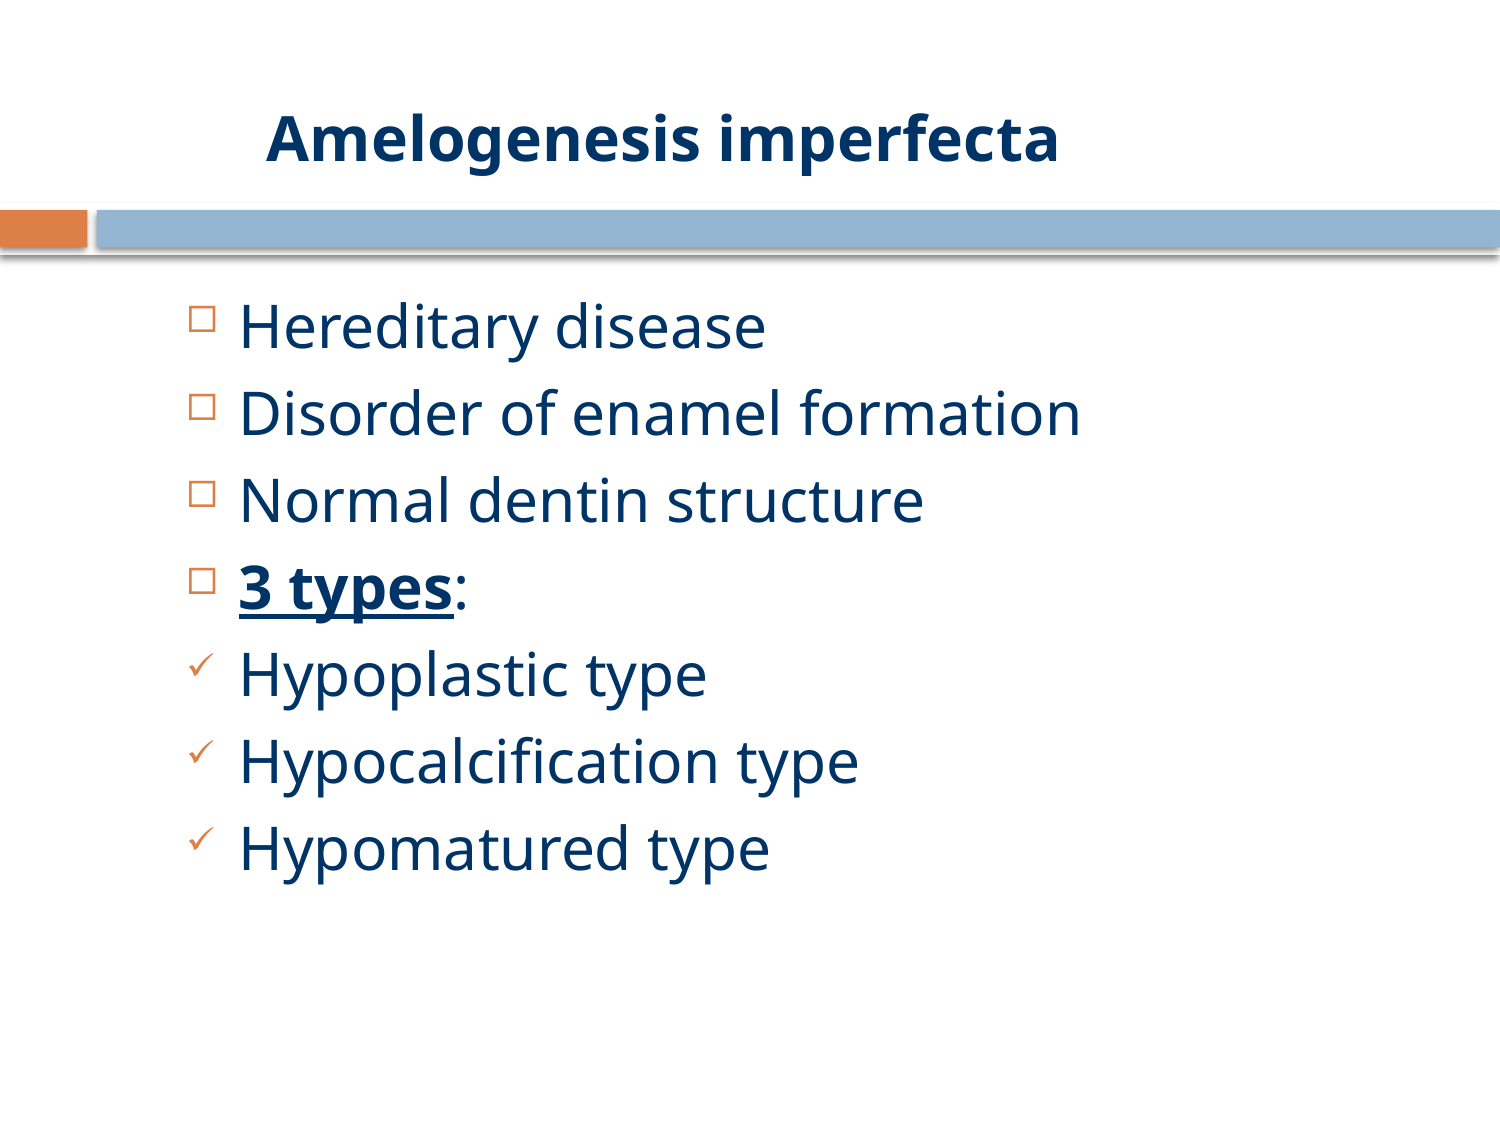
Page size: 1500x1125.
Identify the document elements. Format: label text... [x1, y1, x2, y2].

list Hereditary disease Disorder of enamel formation Normal dentin structure 3 types: Hypoplastic type Hypocalcification type Hypomatured type [171, 280, 1319, 1024]
title Amelogenesis imperfecta [252, 42, 1105, 231]
